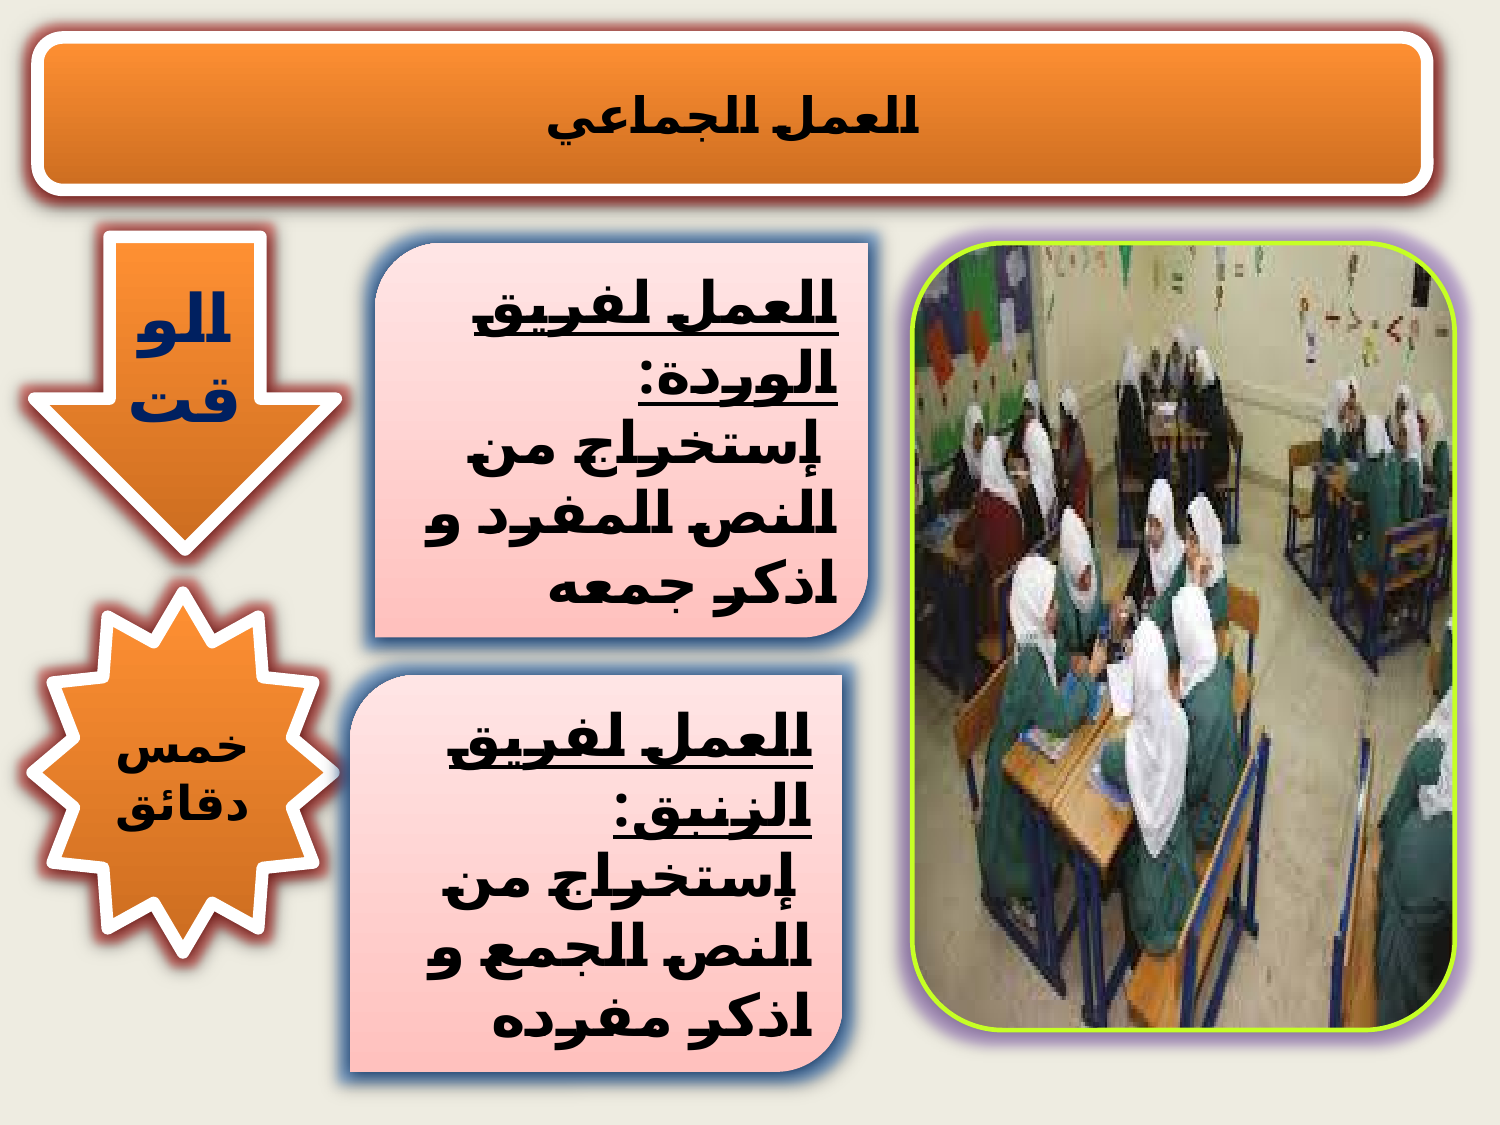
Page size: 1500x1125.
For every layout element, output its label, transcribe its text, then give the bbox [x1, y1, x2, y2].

text_box العمل الجماعي [37, 37, 1428, 190]
text_box العمل لفريق الوردة: إستخراج من النص المفرد و اذكر جمعه [374, 242, 869, 639]
text_box العمل لفريق الزنبق: إستخراج من النص الجمع و اذكر مفرده [349, 674, 844, 1073]
text_box الوقت [34, 236, 336, 550]
picture [911, 242, 1455, 1031]
text_box خمس دقائق [32, 592, 325, 953]
